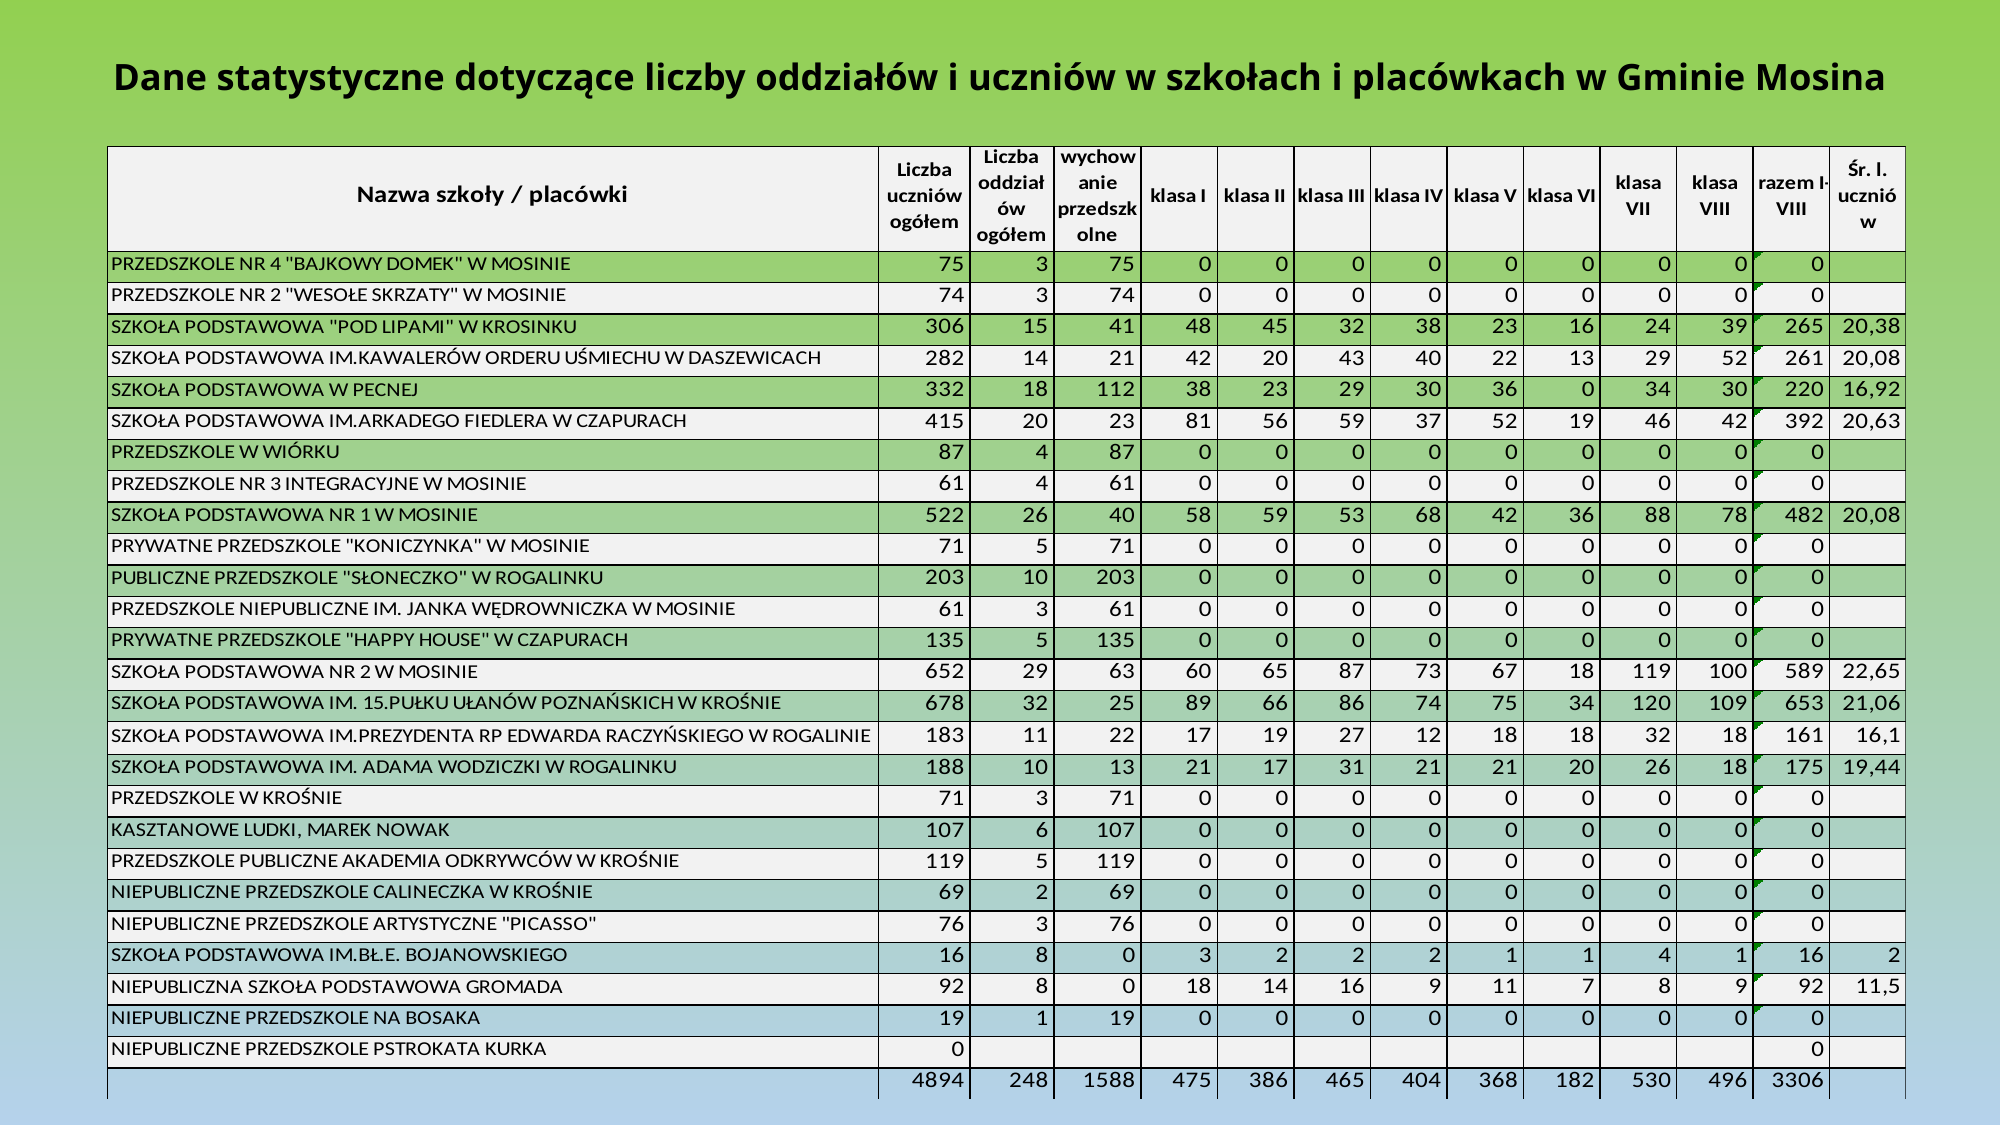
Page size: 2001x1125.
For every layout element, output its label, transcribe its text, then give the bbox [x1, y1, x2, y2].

picture [106, 146, 1908, 1100]
title Dane statystyczne dotyczące liczby oddziałów i uczniów w szkołach i placówkach w Gminie Mosina [93, 34, 1908, 210]
